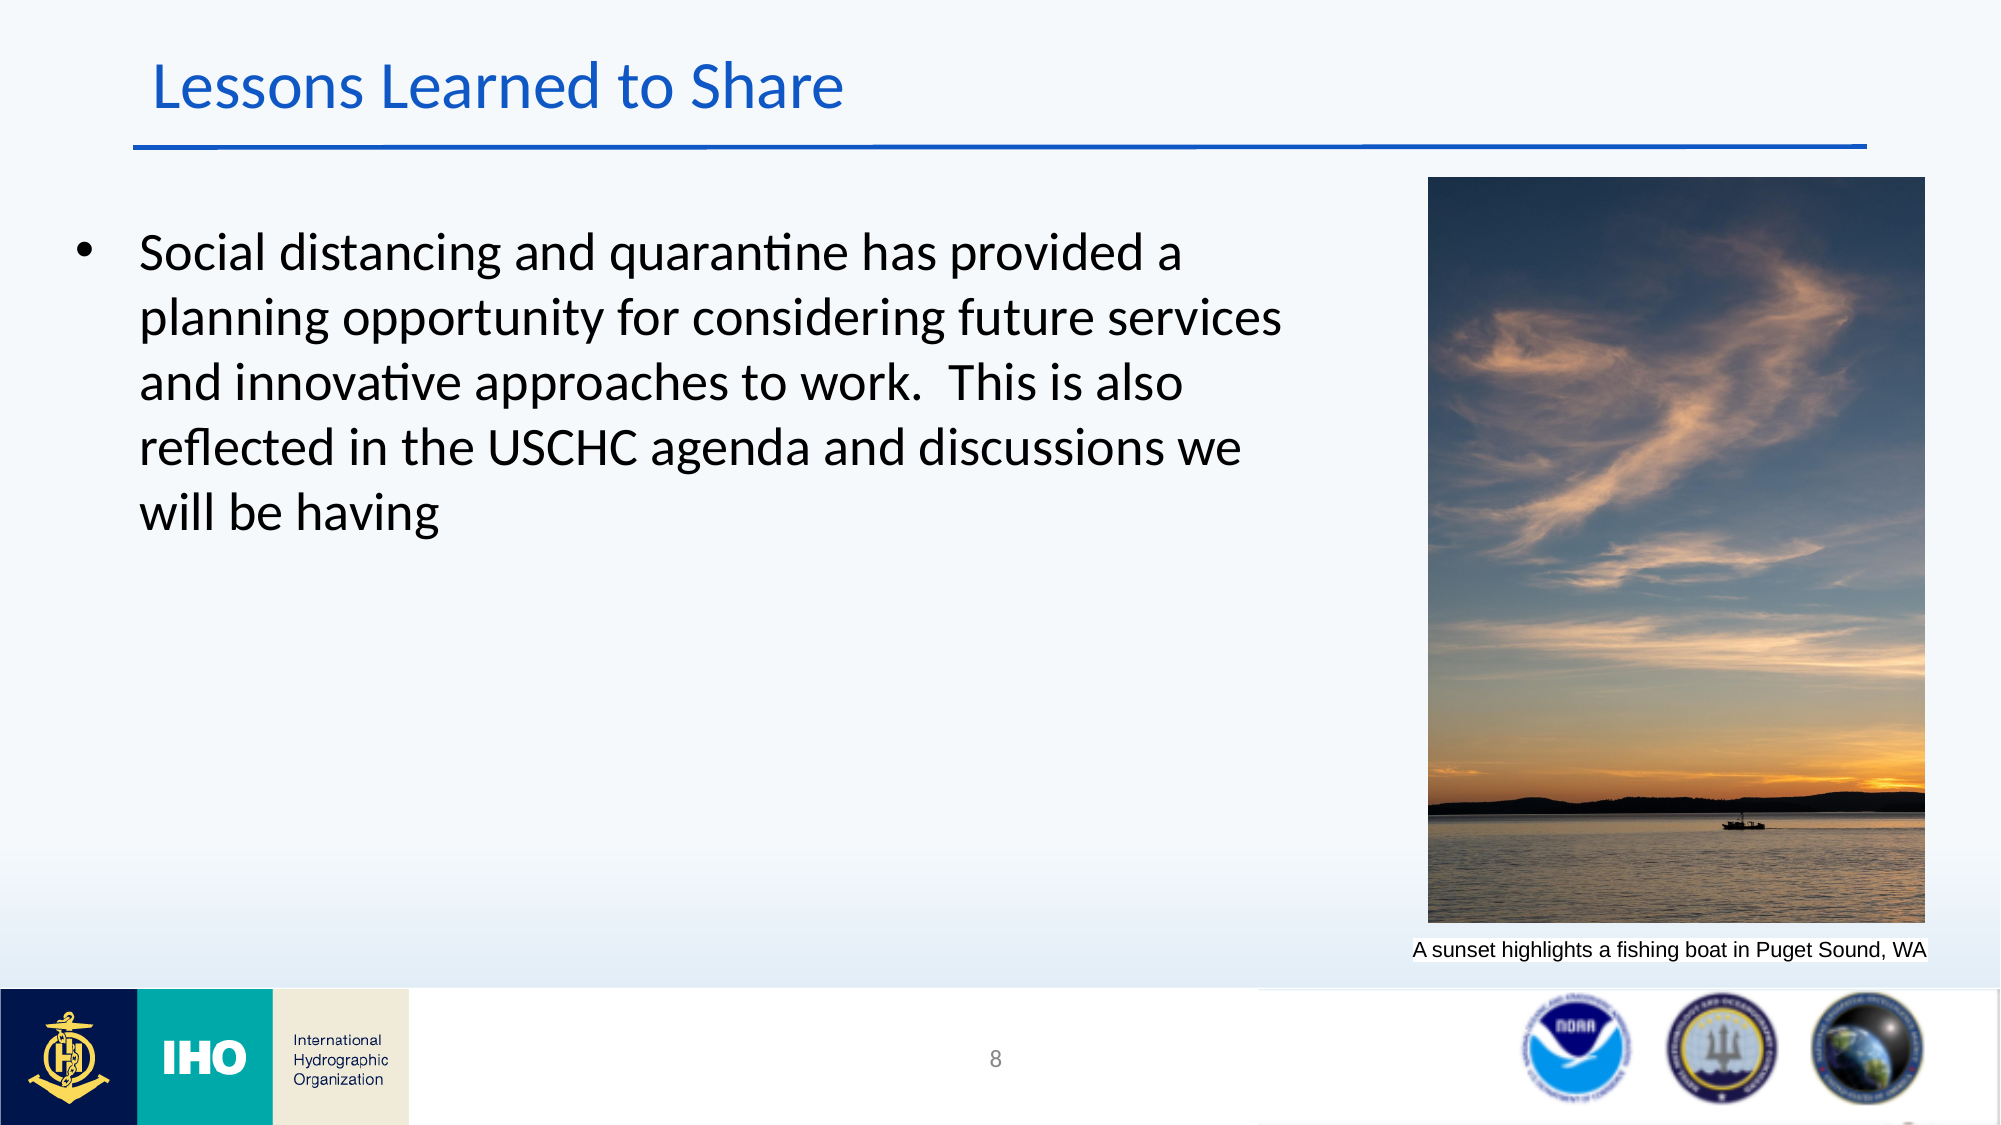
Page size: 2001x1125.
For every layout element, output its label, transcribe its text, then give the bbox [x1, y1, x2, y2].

list Social distancing and quarantine has provided a planning opportunity for considering future services and innovative approaches to work. This is also reflected in the USCHC agenda and discussions we will be having [49, 208, 1345, 953]
picture [0, 989, 409, 1125]
title Lessons Learned to Share [137, 42, 1863, 132]
picture [1258, 989, 2000, 1125]
text_box A sunset highlights a fishing boat in Puget Sound, WA [1397, 922, 2000, 975]
slide_number 8 [771, 1027, 1221, 1088]
picture [1427, 177, 1925, 923]
